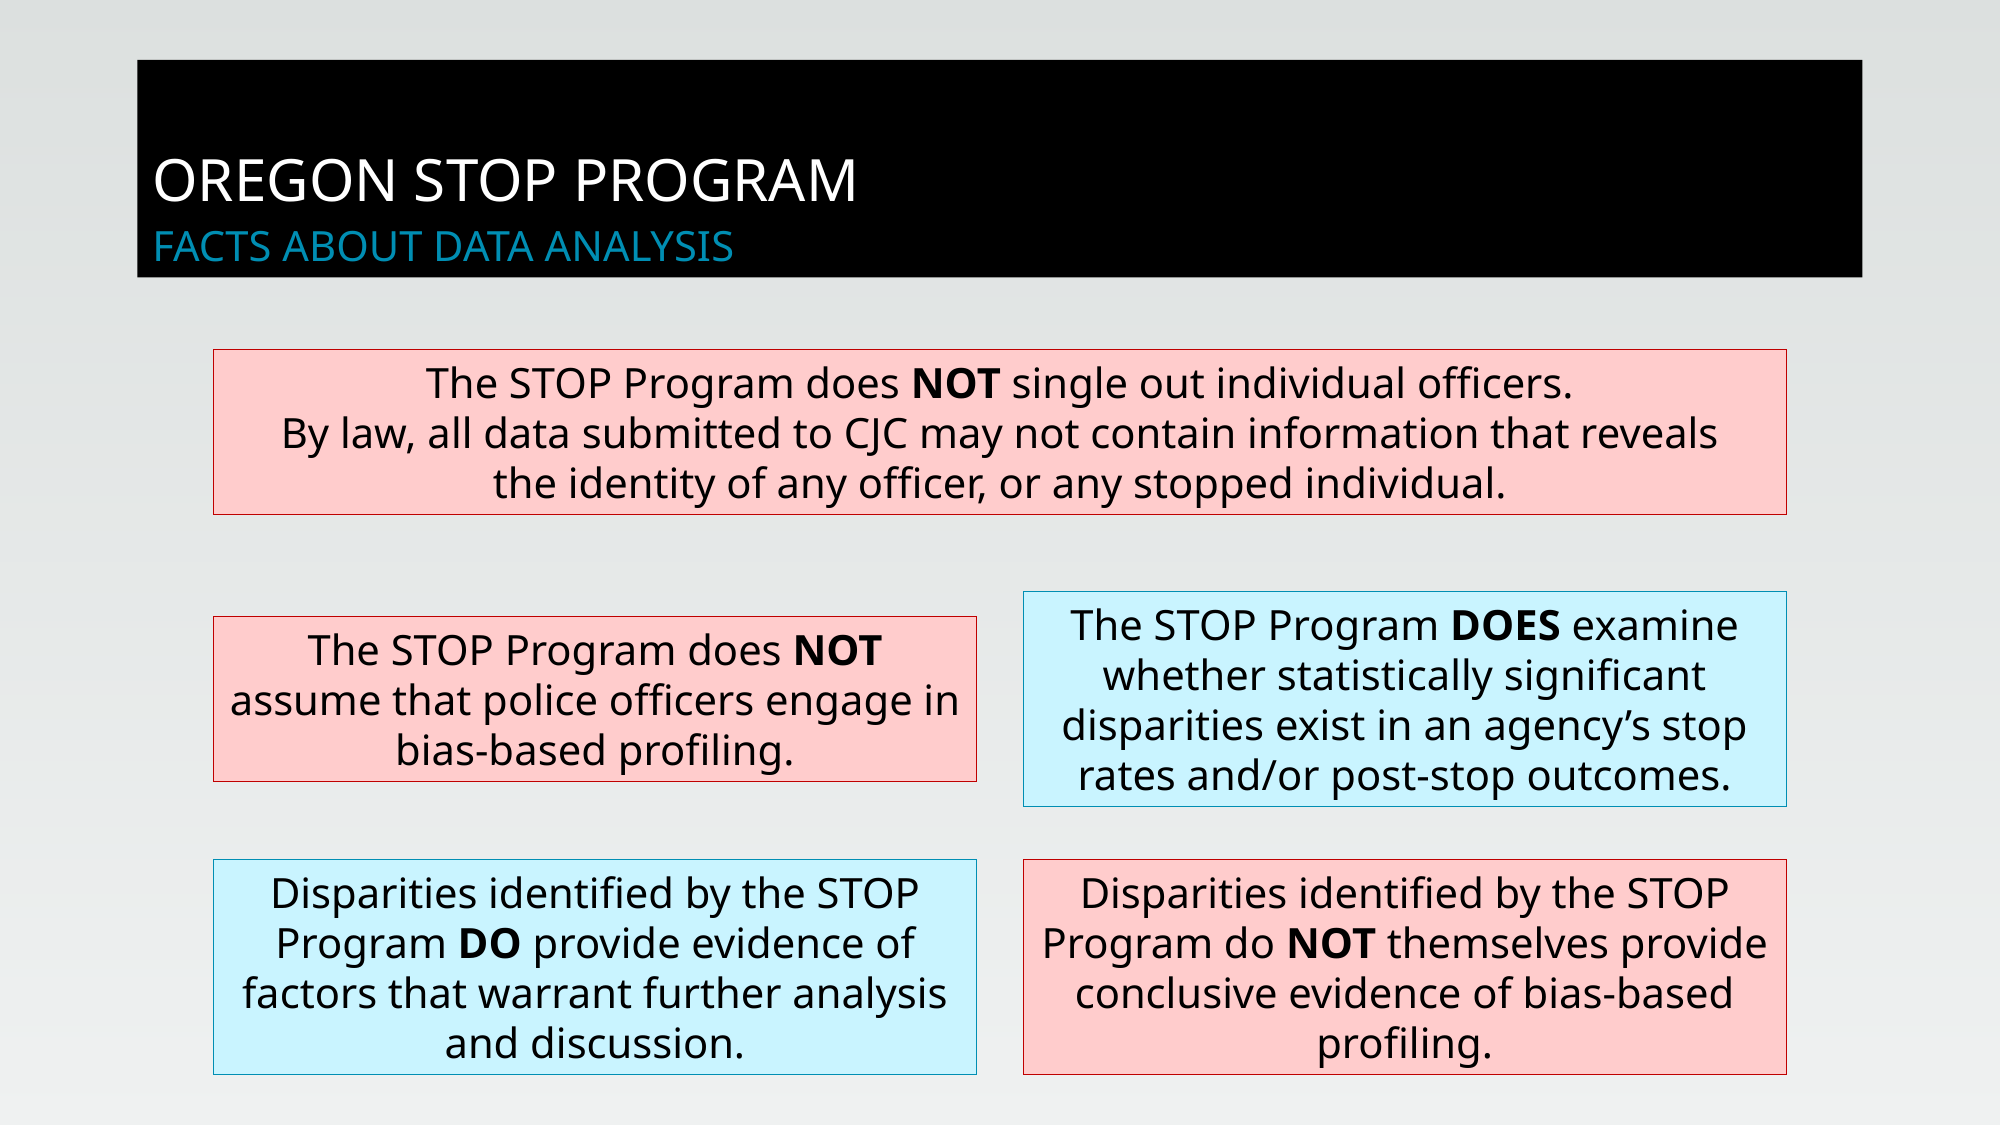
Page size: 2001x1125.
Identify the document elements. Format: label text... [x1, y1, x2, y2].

text_box The STOP Program does NOT single out individual officers. By law, all data submitted to CJC may not contain information that reveals the identity of any officer, or any stopped individual. [213, 349, 1787, 515]
title OREGON STOP PROGRAM FACTS ABOUT DATA ANALYSIS [137, 59, 1863, 278]
text_box The STOP Program does NOT assume that police officers engage in bias-based profiling. [213, 616, 977, 782]
text_box Disparities identified by the STOP Program do NOT themselves provide conclusive evidence of bias-based profiling. [1023, 859, 1787, 1075]
text_box Disparities identified by the STOP Program DO provide evidence of factors that warrant further analysis and discussion. [213, 859, 977, 1075]
text_box The STOP Program DOES examine whether statistically significant disparities exist in an agency’s stop rates and/or post-stop outcomes. [1023, 591, 1787, 807]
list [137, 299, 1863, 1087]
